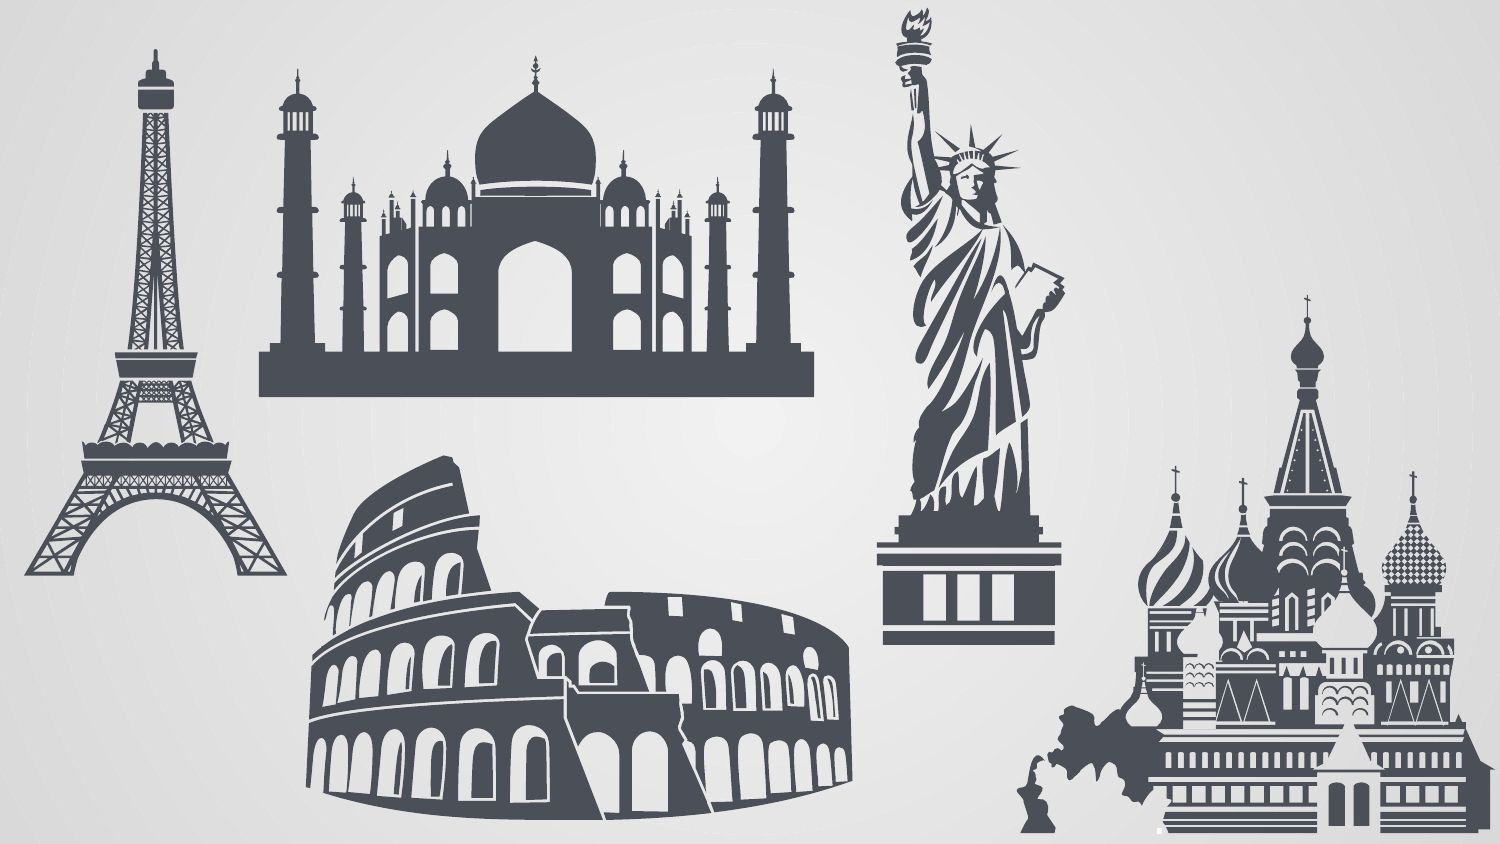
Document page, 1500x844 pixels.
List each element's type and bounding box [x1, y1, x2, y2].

text_box [258, 55, 815, 398]
text_box [305, 455, 853, 820]
text_box [23, 48, 288, 576]
text_box [876, 7, 1066, 645]
text_box [1014, 294, 1496, 834]
